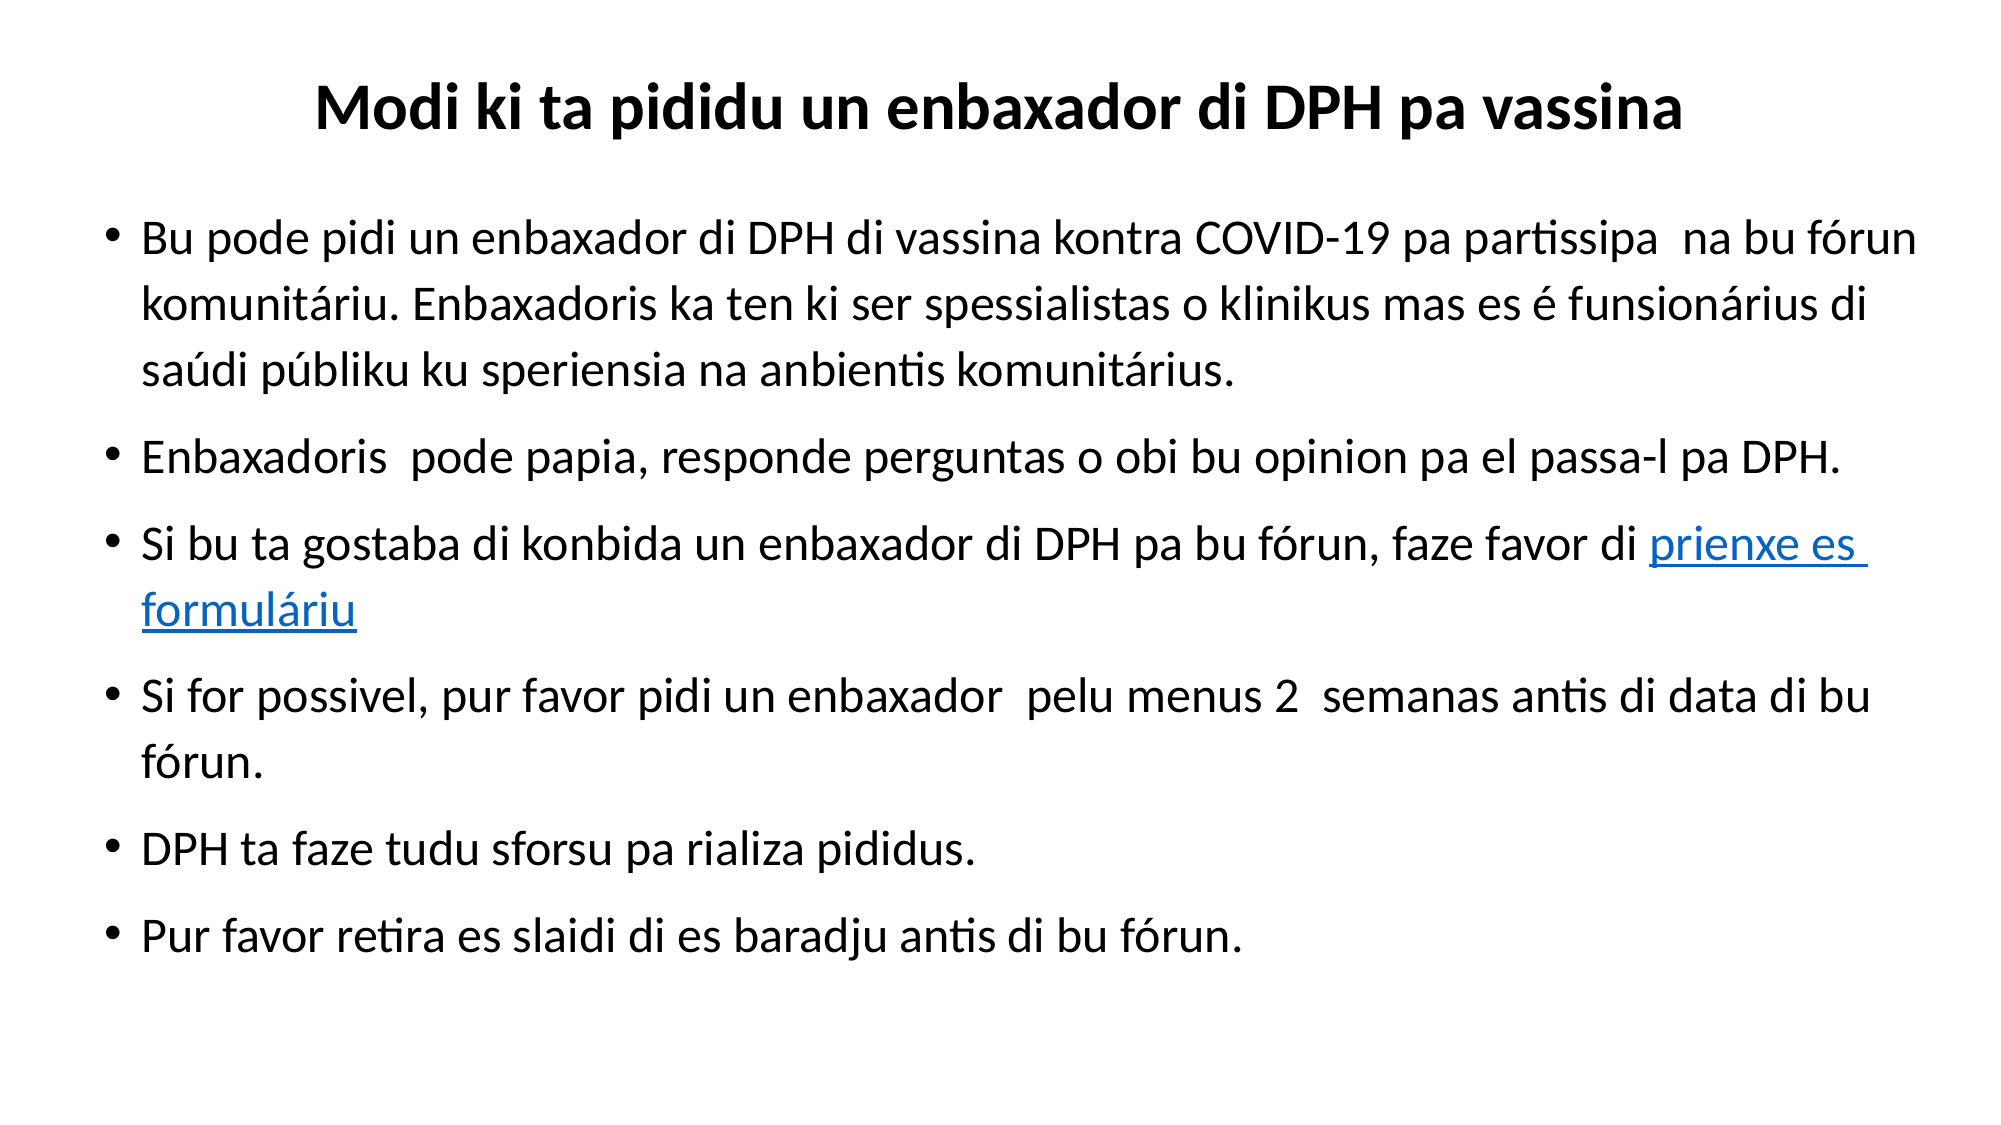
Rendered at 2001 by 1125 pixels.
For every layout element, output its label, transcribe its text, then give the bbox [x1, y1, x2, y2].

list Bu pode pidi un enbaxador di DPH di vassina kontra COVID-19 pa partissipa na bu fórun komunitáriu. Enbaxadoris ka ten ki ser spessialistas o klinikus mas es é funsionárius di saúdi públiku ku speriensia na anbientis komunitárius. Enbaxadoris pode papia, responde perguntas o obi bu opinion pa el passa-l pa DPH. Si bu ta gostaba di konbida un enbaxador di DPH pa bu fórun, faze favor di prienxe es formuláriu Si for possivel, pur favor pidi un enbaxador pelu menus 2 semanas antis di data di bu fórun. DPH ta faze tudu sforsu pa rializa pididus. Pur favor retira es slaidi di es baradju antis di bu fórun. [89, 191, 1950, 1069]
title Modi ki ta pididu un enbaxador di DPH pa vassina [137, 0, 1863, 191]
